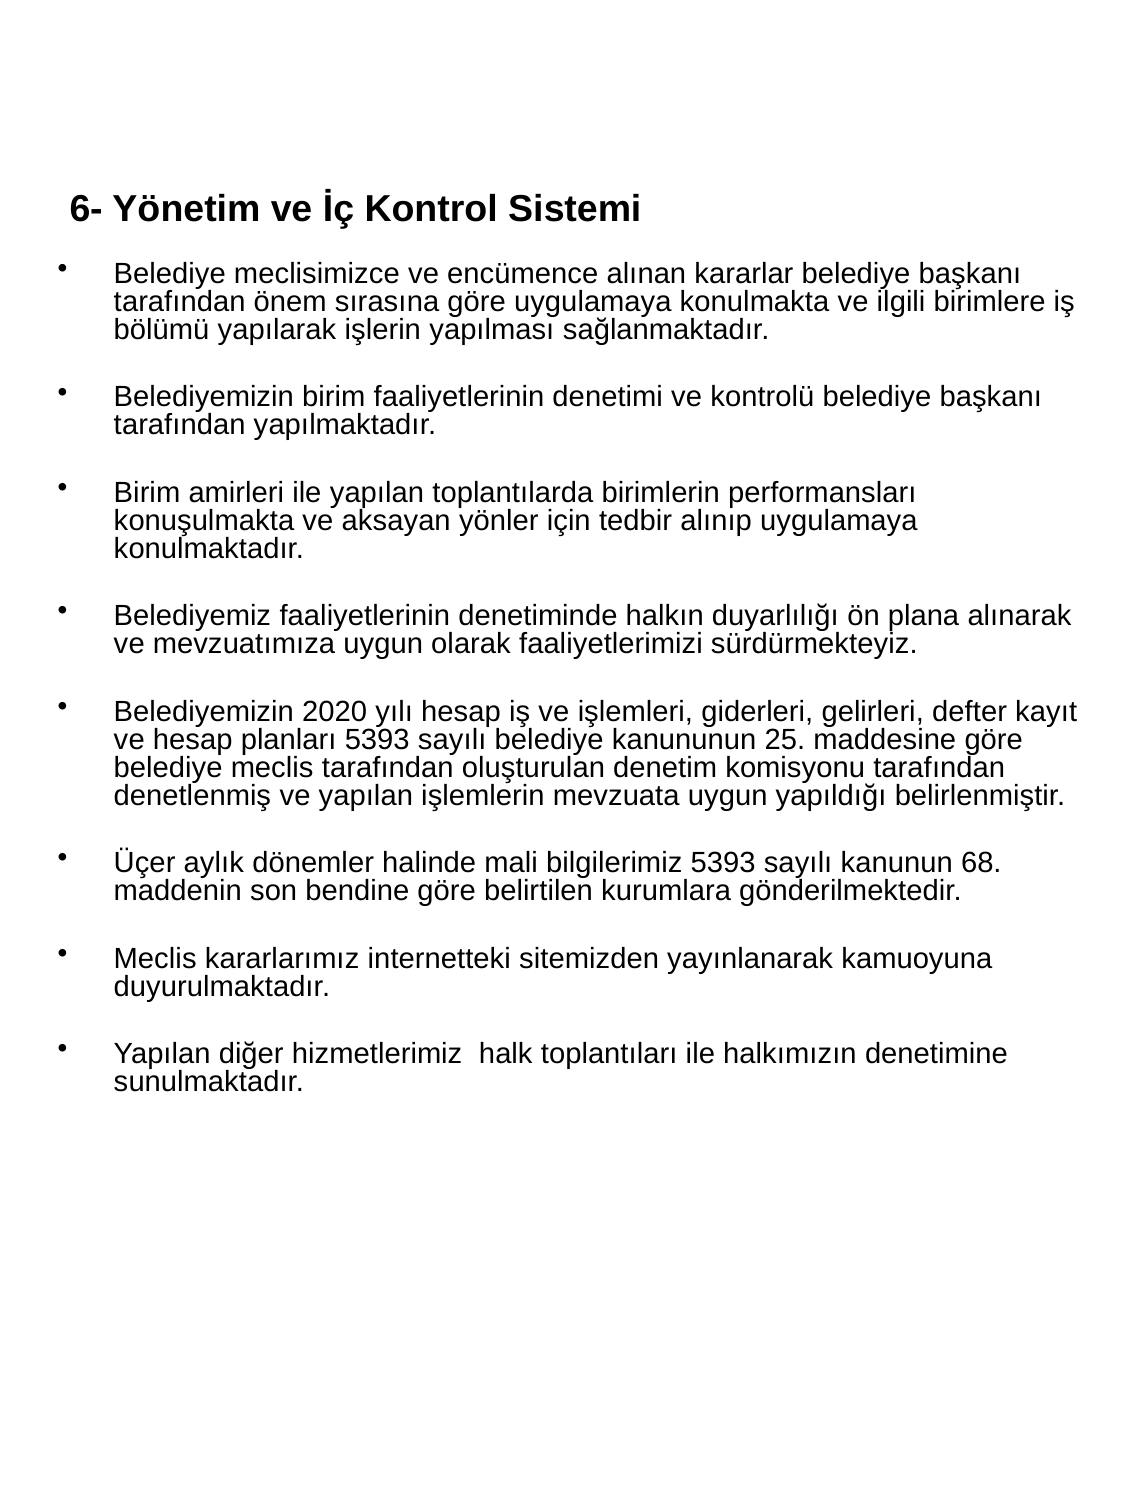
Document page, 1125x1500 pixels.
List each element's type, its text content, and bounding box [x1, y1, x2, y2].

title 6- Yönetim ve İç Kontrol Sistemi [54, 182, 1083, 231]
text_box Belediye meclisimizce ve encümence alınan kararlar belediye başkanı tarafından önem sırasına göre uygulamaya konulmakta ve ilgili birimlere iş bölümü yapılarak işlerin yapılması sağlanmaktadır. Belediyemizin birim faaliyetlerinin denetimi ve kontrolü belediye başkanı tarafından yapılmaktadır. Birim amirleri ile yapılan toplantılarda birimlerin performansları konuşulmakta ve aksayan yönler için tedbir alınıp uygulamaya konulmaktadır. Belediyemiz faaliyetlerinin denetiminde halkın duyarlılığı ön plana alınarak ve mevzuatımıza uygun olarak faaliyetlerimizi sürdürmekteyiz. Belediyemizin 2020 yılı hesap iş ve işlemleri, giderleri, gelirleri, defter kayıt ve hesap planları 5393 sayılı belediye kanununun 25. maddesine göre belediye meclis tarafından oluşturulan denetim komisyonu tarafından denetlenmiş ve yapılan işlemlerin mevzuata uygun yapıldığı belirlenmiştir. Üçer aylık dönemler halinde mali bilgilerimiz 5393 sayılı kanunun 68. maddenin son bendine göre belirtilen kurumlara gönderilmektedir. Meclis kararlarımız internetteki sitemizden yayınlanarak kamuoyuna duyurulmaktadır. Yapılan diğer hizmetlerimiz halk toplantıları ile halkımızın denetimine sunulmaktadır. [42, 253, 1094, 1105]
